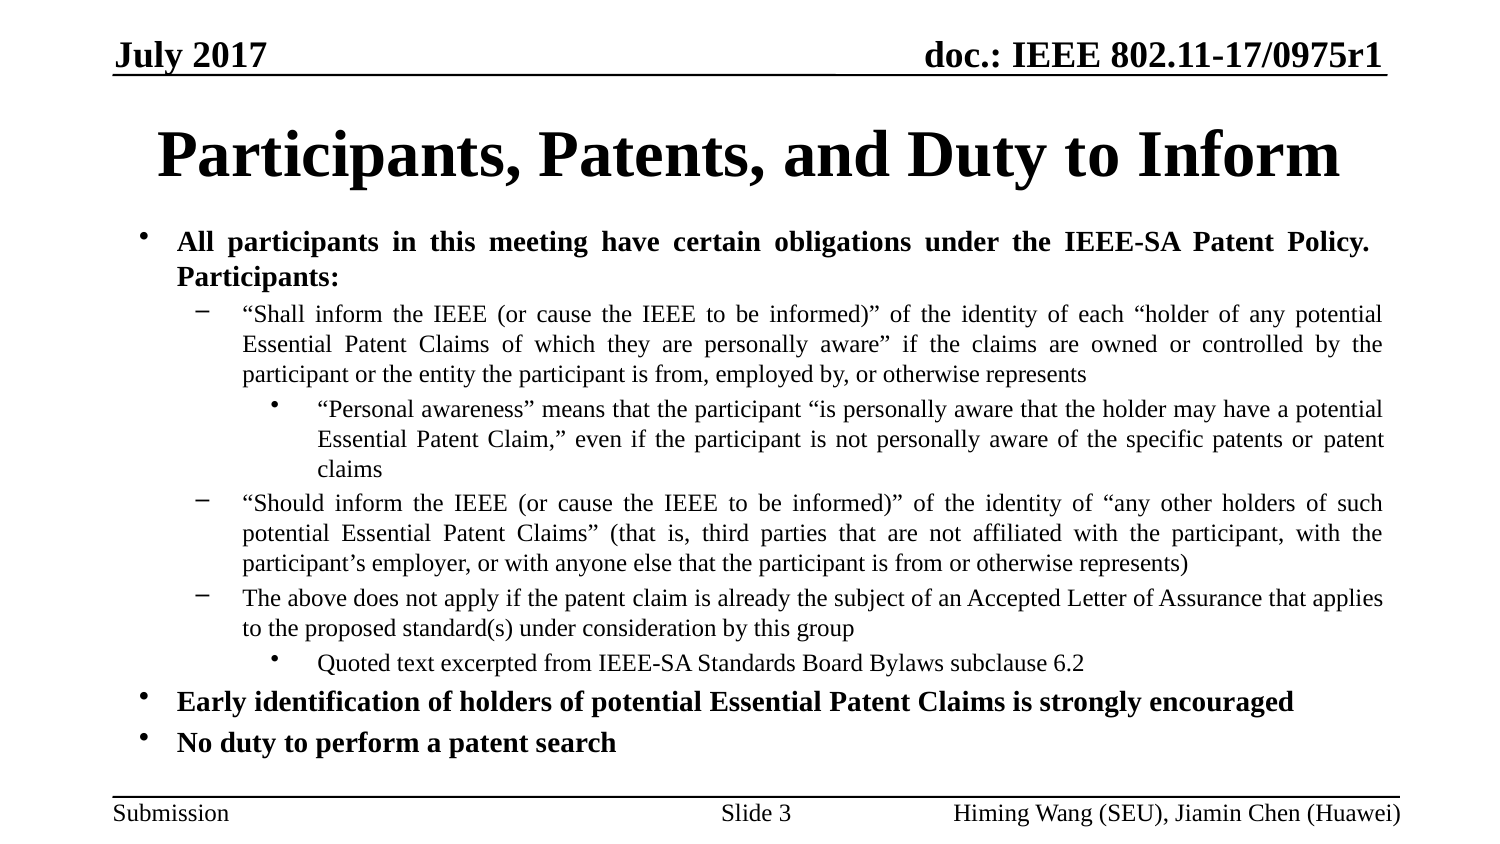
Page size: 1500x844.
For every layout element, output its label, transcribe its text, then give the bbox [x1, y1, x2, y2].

footer Himing Wang (SEU), Jiamin Chen (Huawei) [773, 796, 1402, 828]
title Participants, Patents, and Duty to Inform [112, 84, 1388, 216]
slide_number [114, 29, 270, 76]
slide_number Slide 3 [720, 796, 773, 828]
list All participants in this meeting have certain obligations under the IEEE-SA Patent Policy. Participants: “Shall inform the IEEE (or cause the IEEE to be informed)” of the identity of each “holder of any potential Essential Patent Claims of which they are personally aware” if the claims are owned or controlled by the participant or the entity the participant is from, employed by, or otherwise represents “Personal awareness” means that the participant “is personally aware that the holder may have a potential Essential Patent Claim,” even if the participant is not personally aware of the specific patents or patent claims “Should inform the IEEE (or cause the IEEE to be informed)” of the identity of “any other holders of such potential Essential Patent Claims” (that is, third parties that are not affiliated with the participant, with the participant’s employer, or with anyone else that the participant is from or otherwise represents) The above does not apply if the patent claim is already the subject of an Accepted Letter of Assurance that applies to the proposed standard(s) under consideration by this group Quoted text excerpted from IEEE-SA Standards Board Bylaws subclause 6.2 Early identification of holders of potential Essential Patent Claims is strongly encouraged No duty to perform a patent search [123, 201, 1400, 777]
